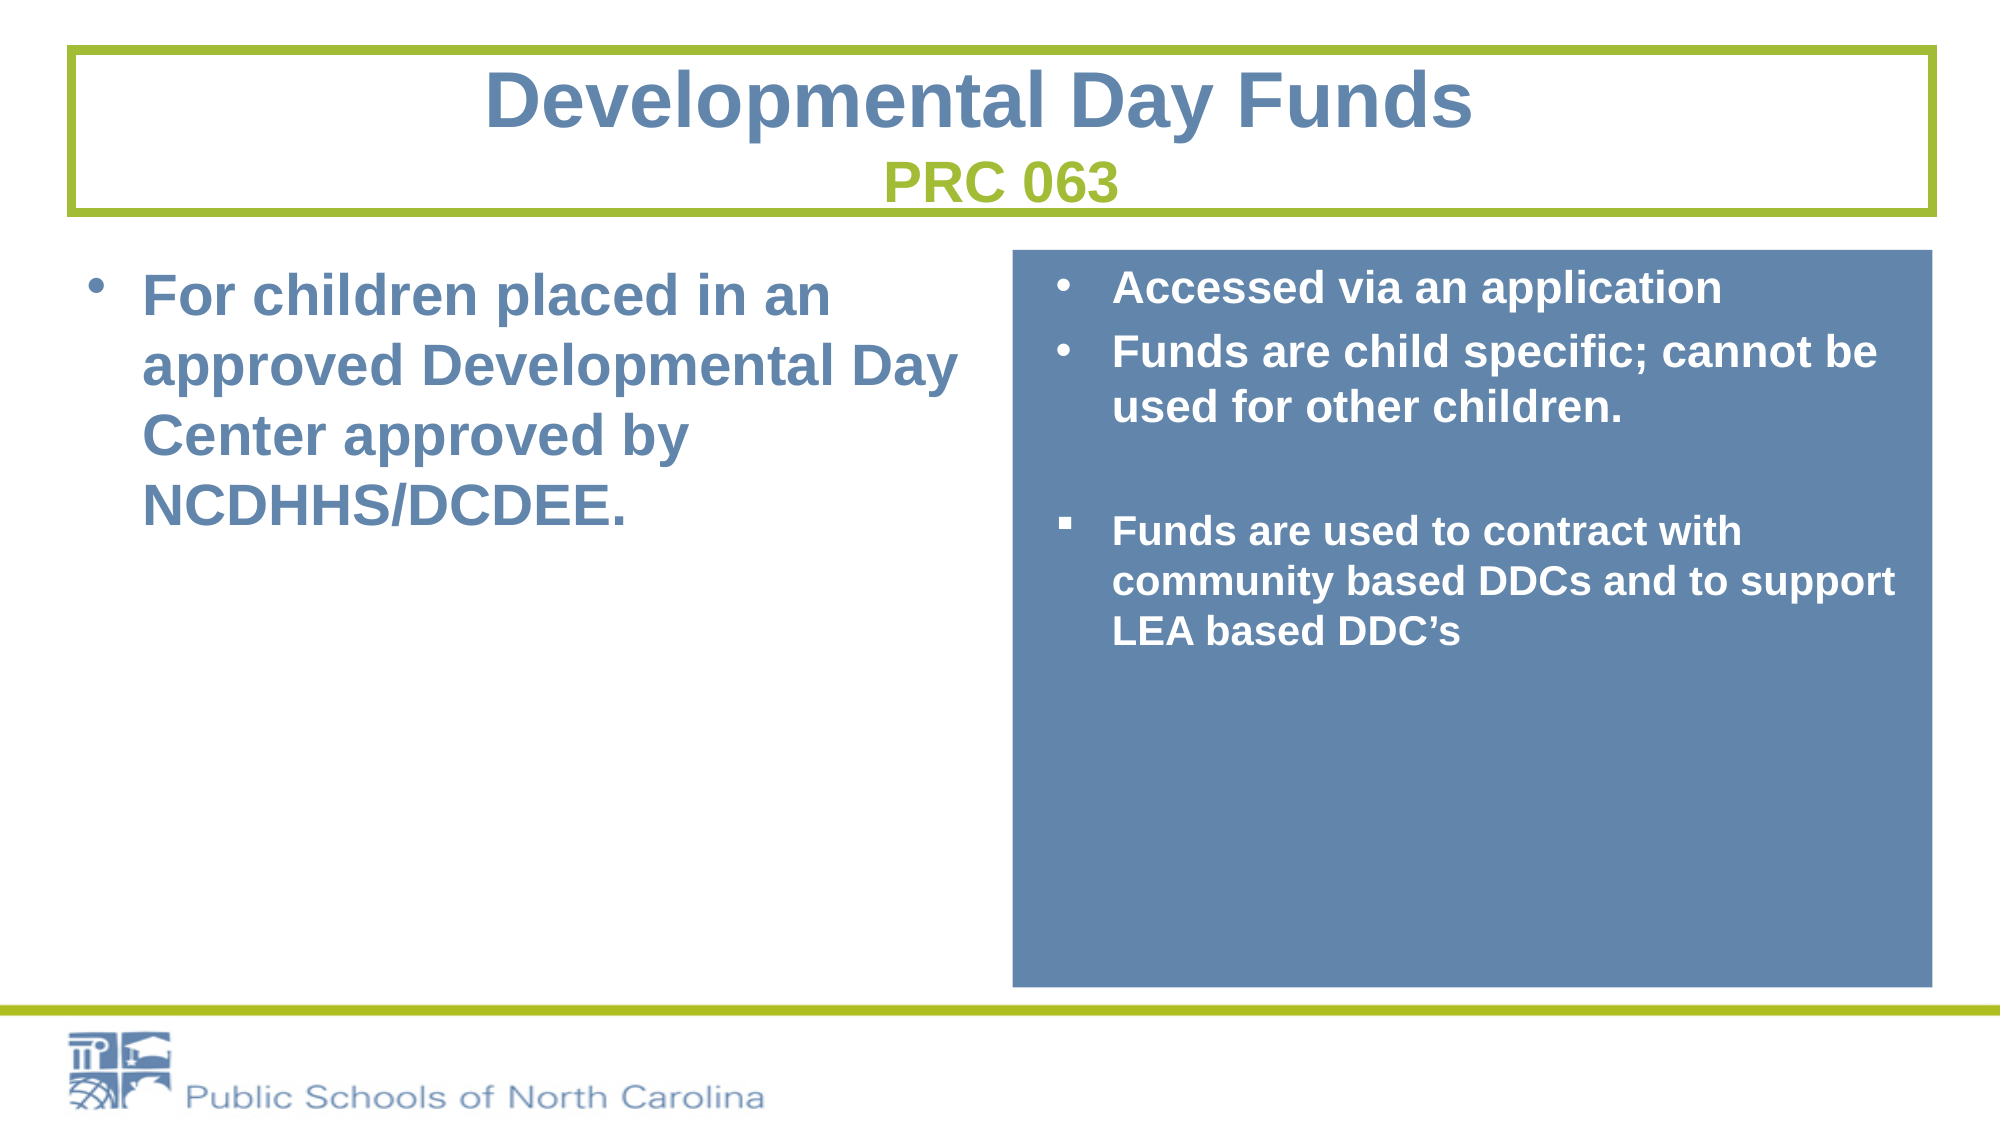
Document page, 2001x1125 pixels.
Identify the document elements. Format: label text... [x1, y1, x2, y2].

picture [0, 1, 2000, 1124]
list For children placed in an approved Developmental Day Center approved by NCDHHS/DCDEE. [71, 249, 988, 988]
list Accessed via an application Funds are child specific; cannot be used for other children. Funds are used to contract with community based DDCs and to support LEA based DDC’s [1012, 249, 1933, 988]
title Developmental Day Funds PRC 063 [71, 50, 1933, 213]
